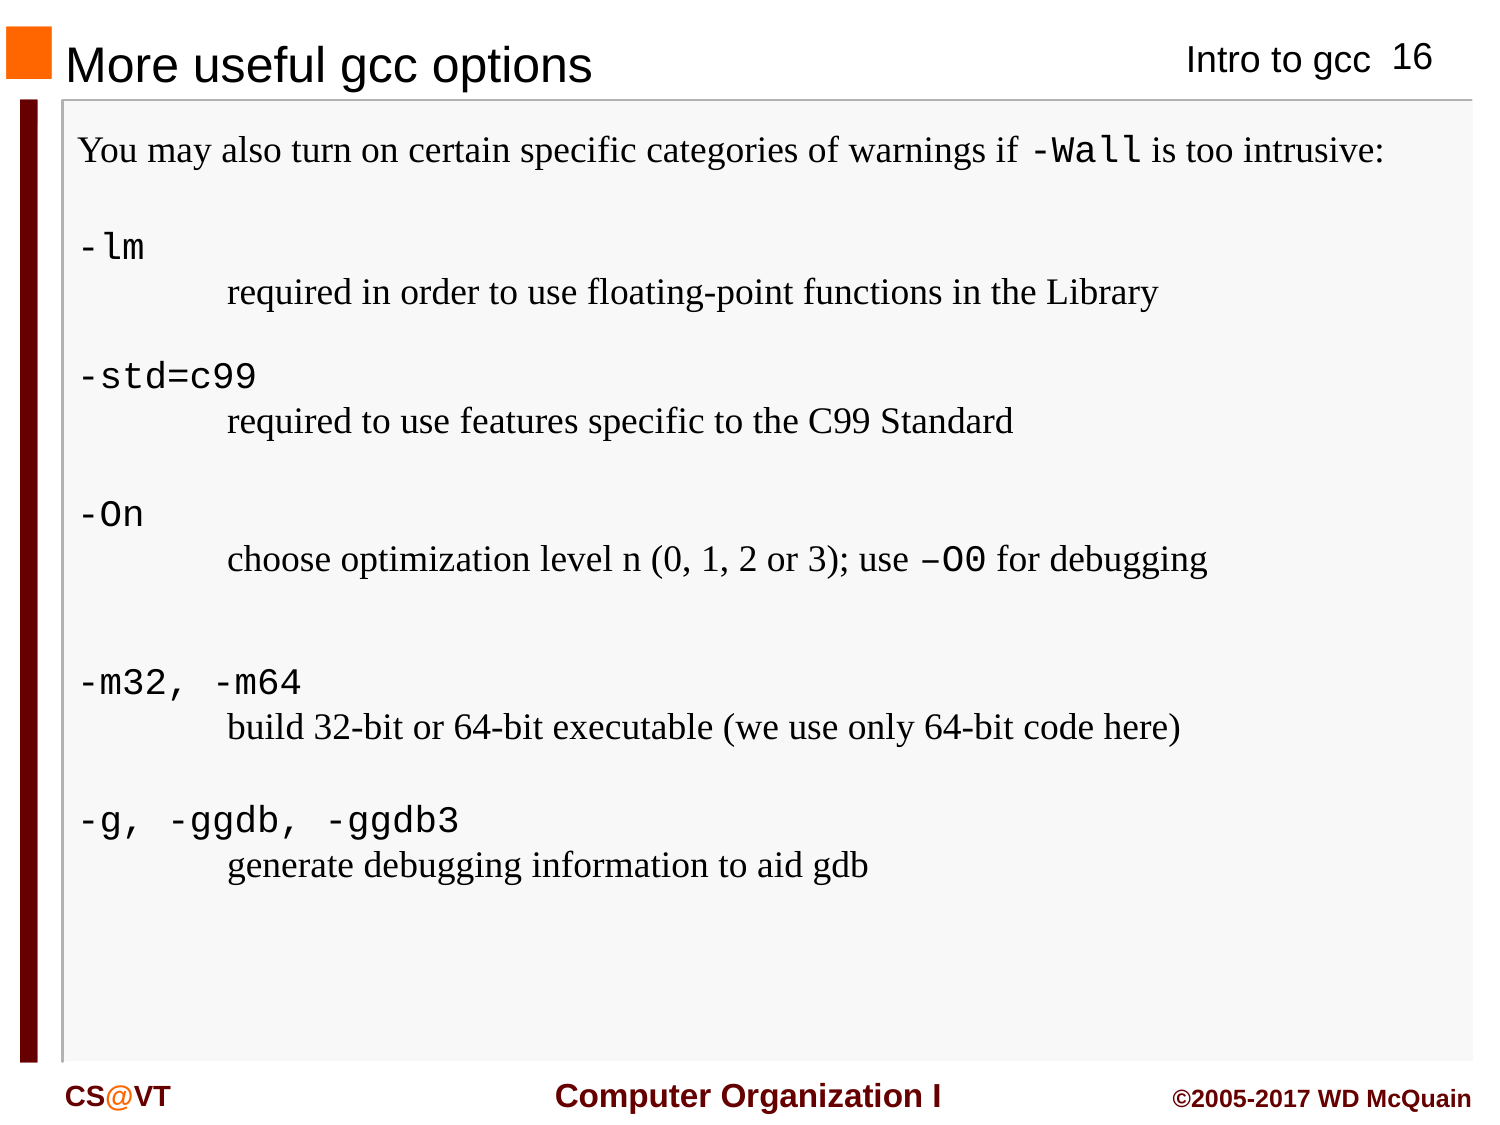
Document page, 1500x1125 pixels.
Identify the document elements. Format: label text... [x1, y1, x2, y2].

text_box -m32, -m64 build 32-bit or 64-bit executable (we use only 64-bit code here) [62, 649, 1475, 755]
text_box -g, -ggdb, -ggdb3 generate debugging information to aid gdb [62, 787, 1475, 893]
text_box You may also turn on certain specific categories of warnings if -Wall is too intrusive: [62, 117, 1475, 178]
text_box -std=c99 required to use features specific to the C99 Standard [62, 343, 1475, 449]
text_box -On choose optimization level n (0, 1, 2 or 3); use –O0 for debugging [62, 481, 1475, 587]
title More useful gcc options [50, 24, 1125, 100]
text_box -lm required in order to use floating-point functions in the Library [62, 214, 1475, 319]
